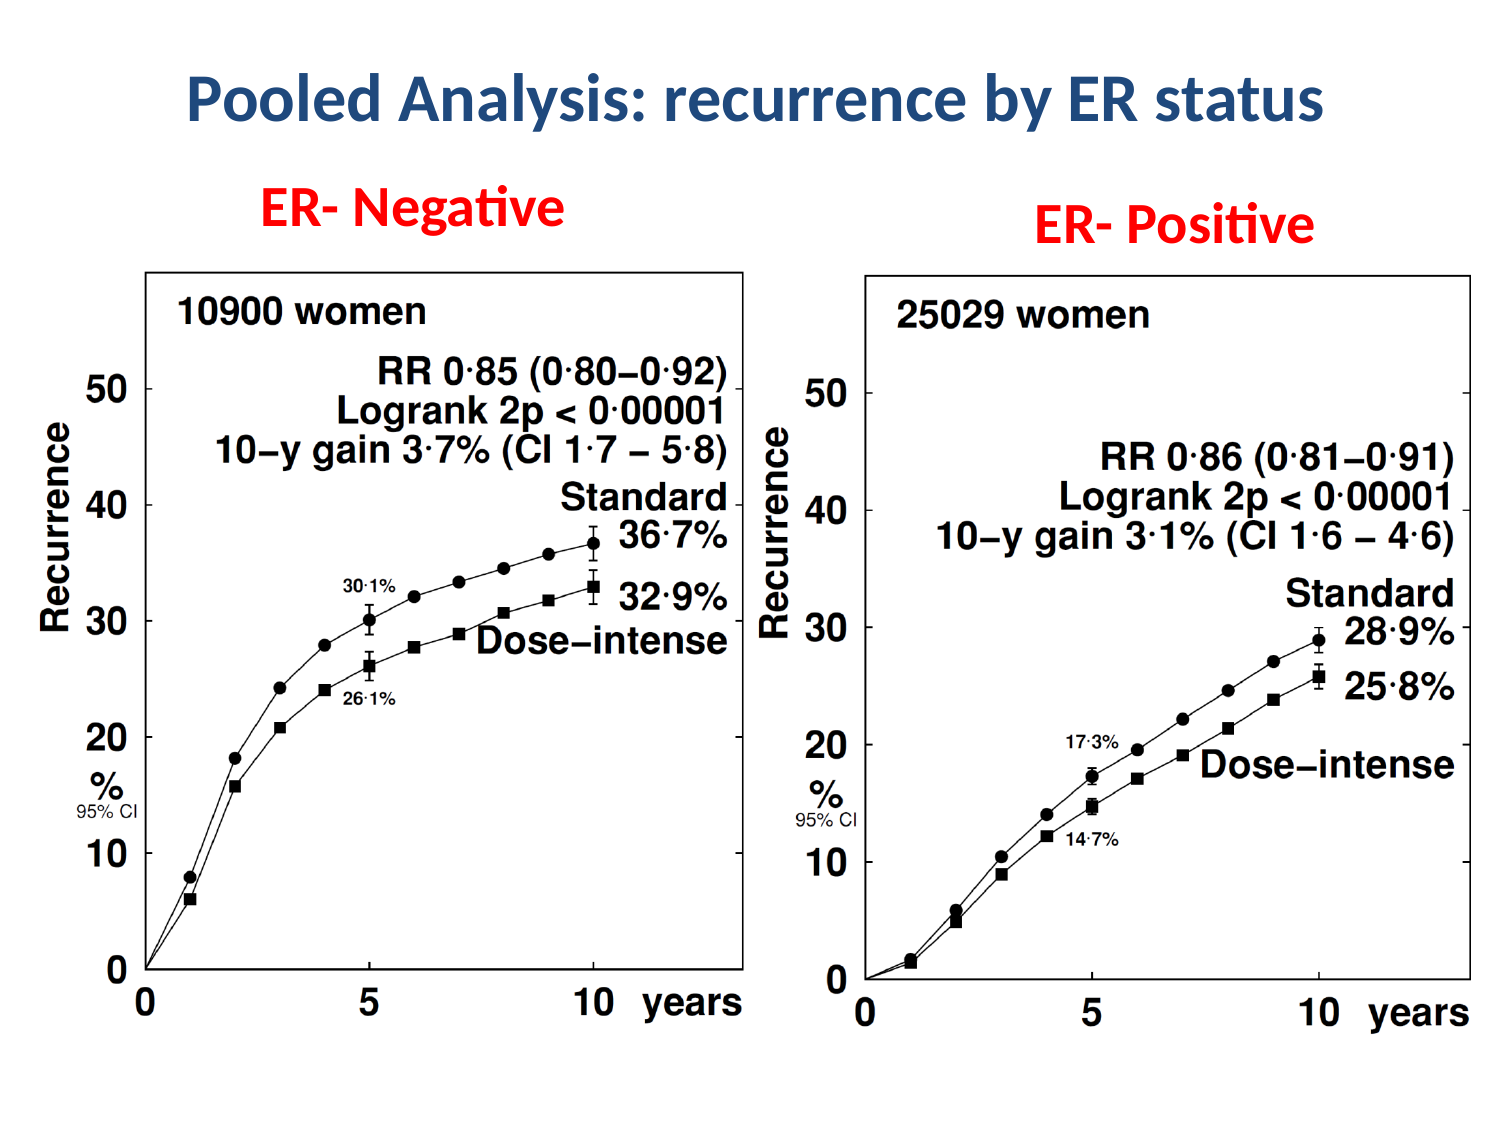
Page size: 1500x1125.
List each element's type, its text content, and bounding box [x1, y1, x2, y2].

text_box ER- Positive [1020, 177, 1332, 261]
title Pooled Analysis: recurrence by ER status [41, 45, 1471, 233]
text_box ER- Negative [245, 160, 581, 246]
picture [29, 262, 1493, 1036]
